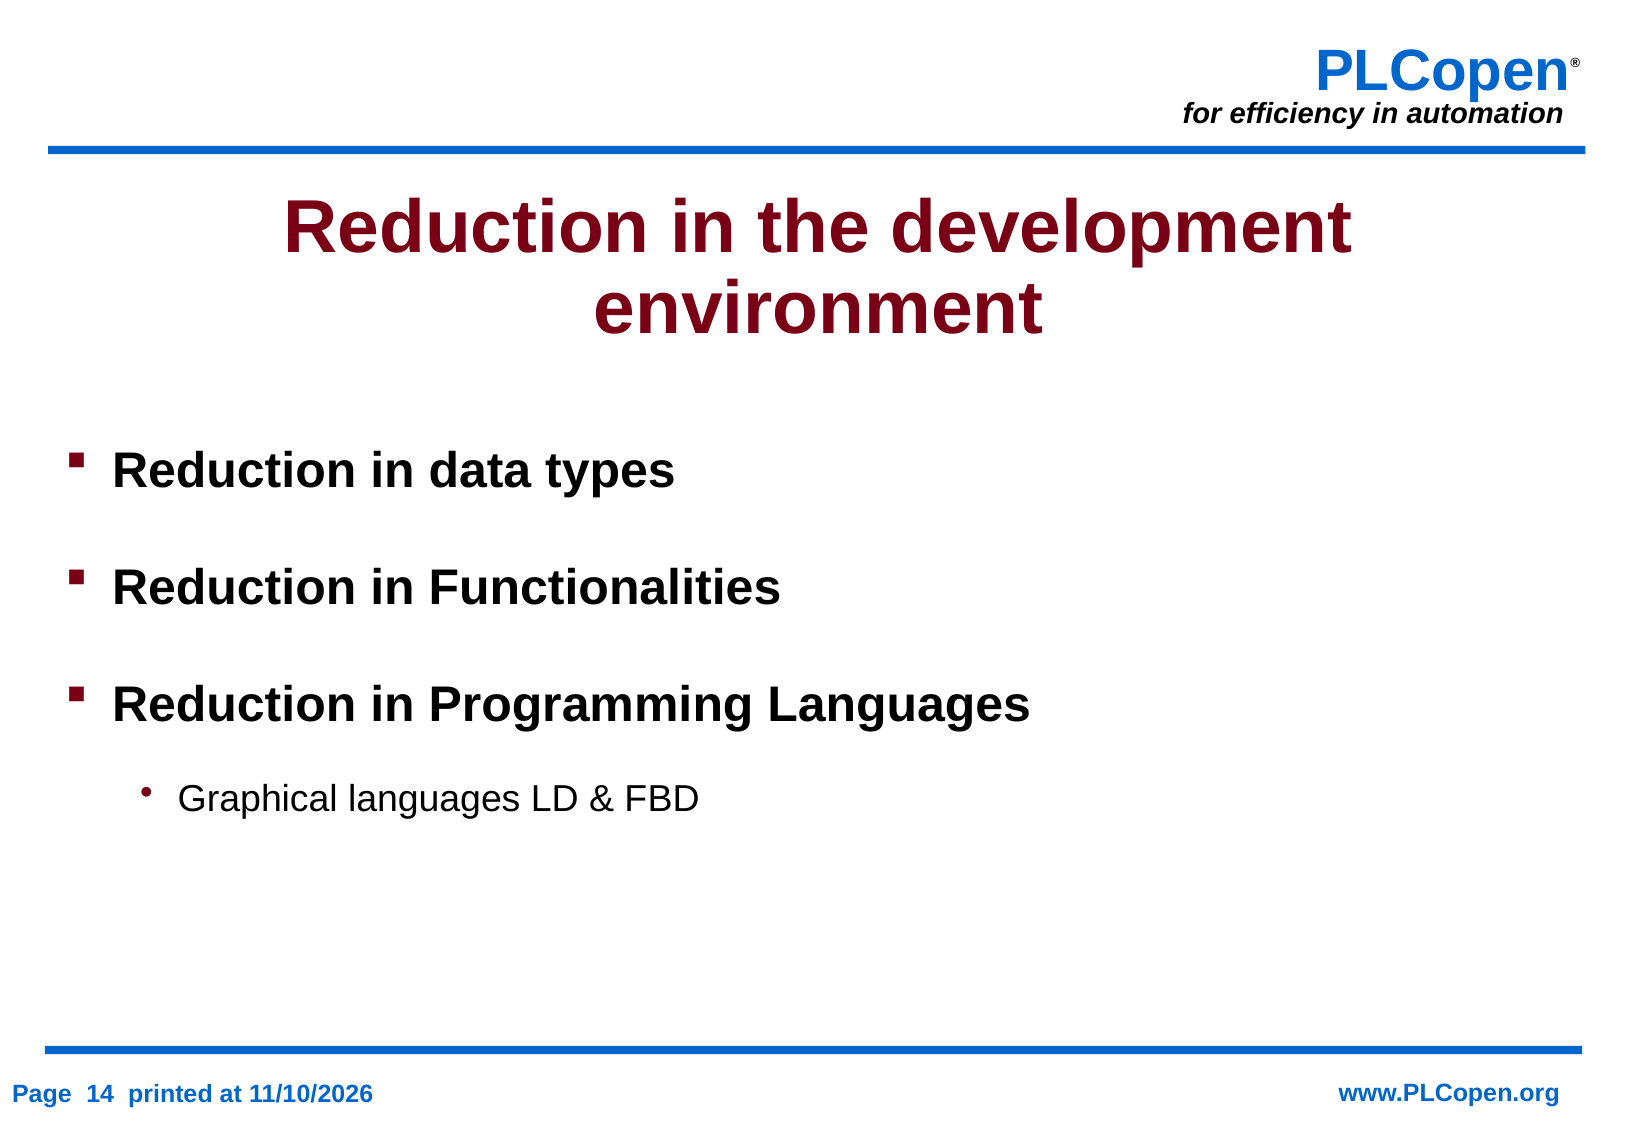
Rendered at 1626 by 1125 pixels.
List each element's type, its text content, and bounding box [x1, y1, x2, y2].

list Reduction in data types Reduction in Functionalities Reduction in Programming Languages Graphical languages LD & FBD [49, 387, 1588, 1038]
title Reduction in the development environment [49, 174, 1588, 363]
text_box [50, 1037, 475, 1113]
